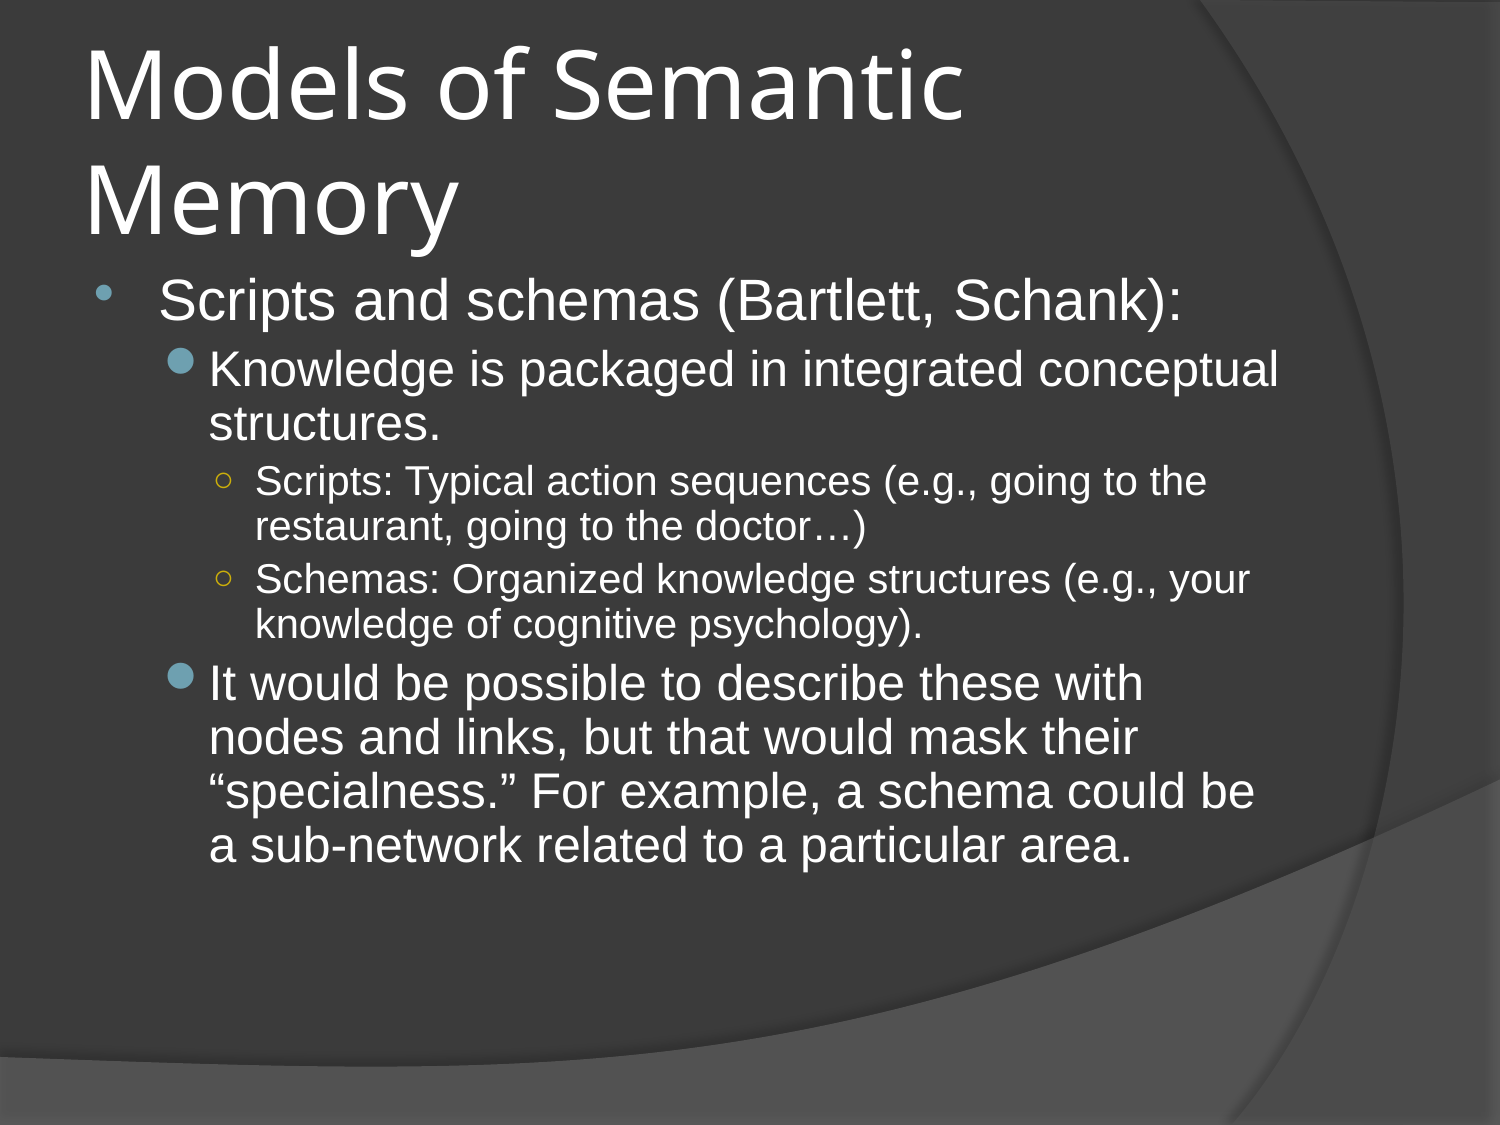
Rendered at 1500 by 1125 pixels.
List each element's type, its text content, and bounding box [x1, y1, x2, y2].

title Models of Semantic Memory [75, 45, 1300, 233]
list Scripts and schemas (Bartlett, Schank): Knowledge is packaged in integrated conceptual structures. Scripts: Typical action sequences (e.g., going to the restaurant, going to the doctor…) Schemas: Organized knowledge structures (e.g., your knowledge of cognitive psychology). It would be possible to describe these with nodes and links, but that would mask their “specialness.” For example, a schema could be a sub-network related to a particular area. [75, 262, 1300, 1005]
